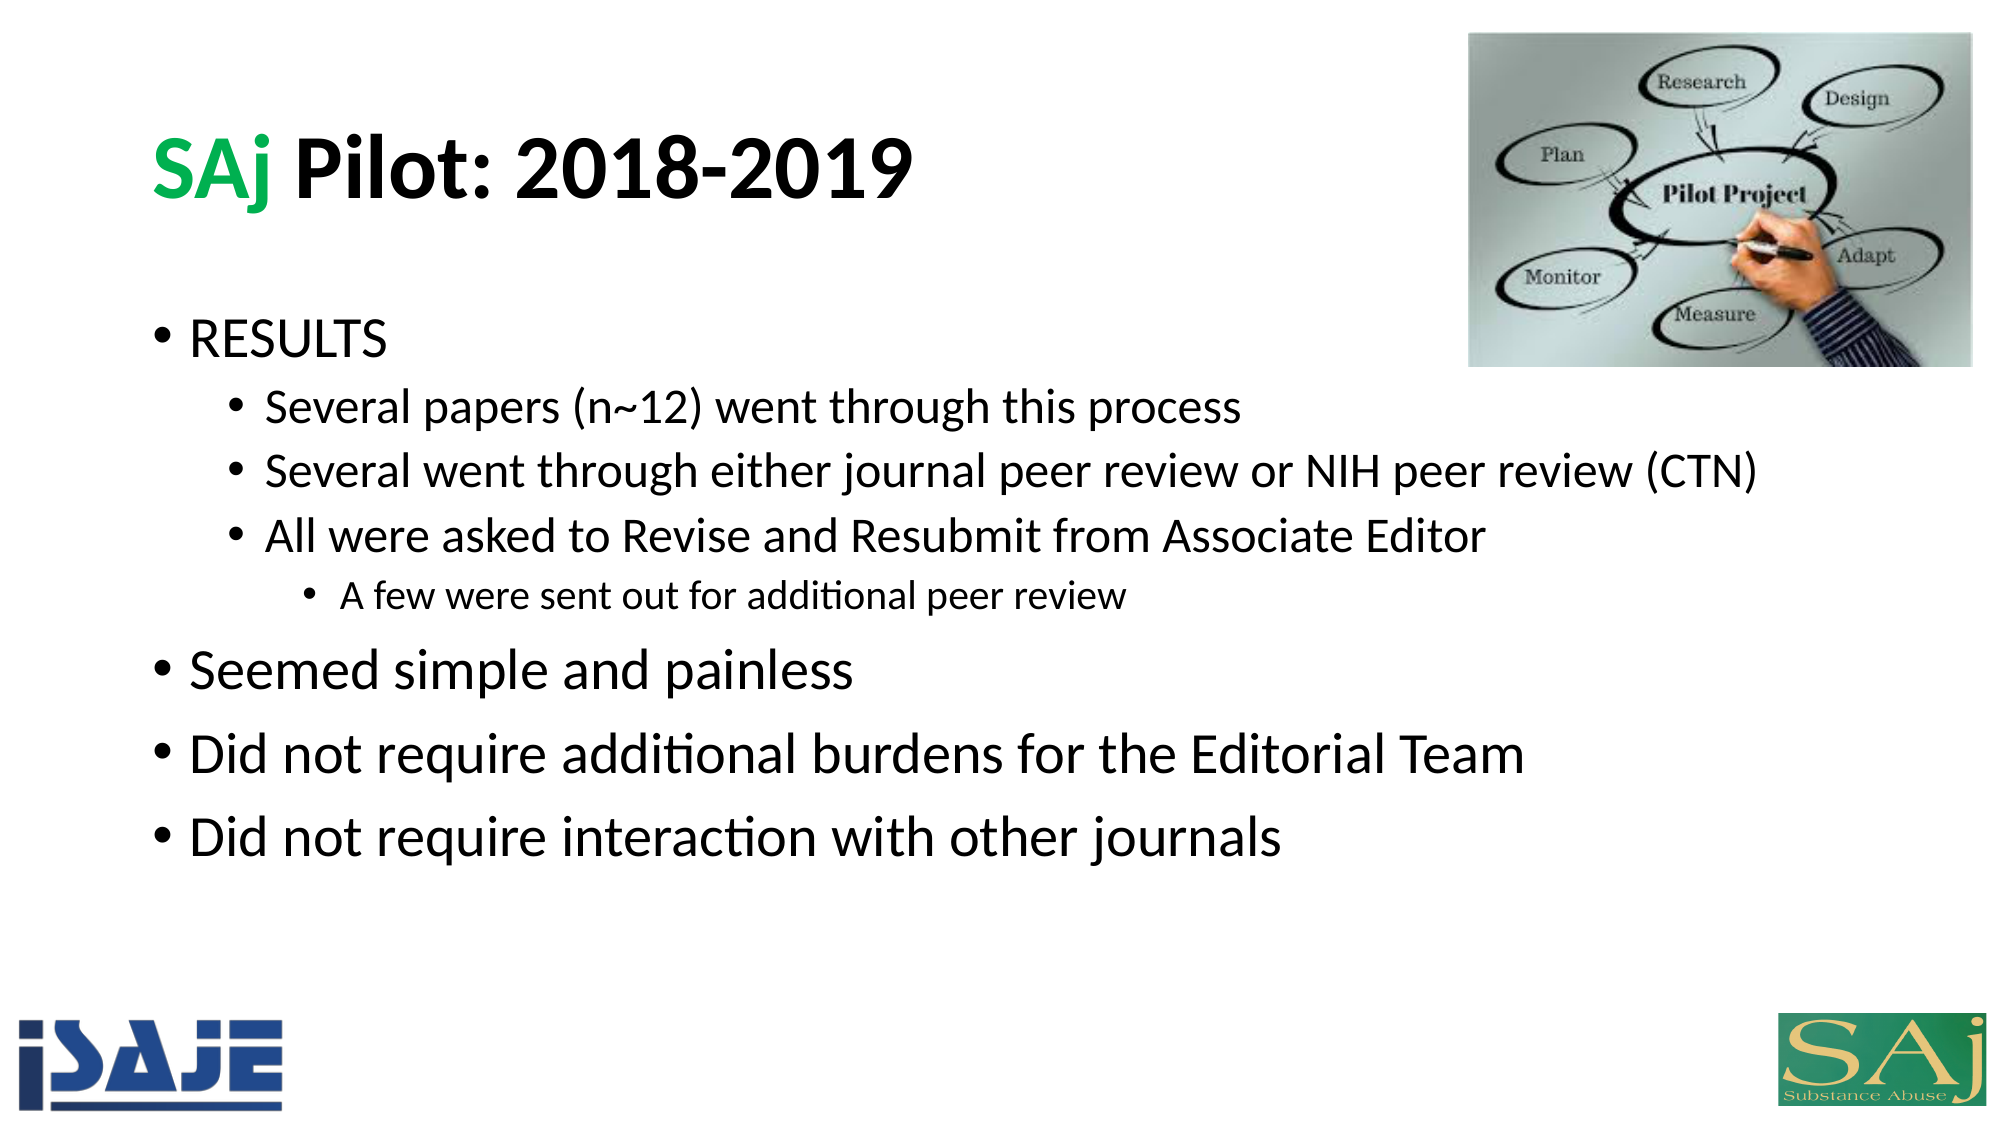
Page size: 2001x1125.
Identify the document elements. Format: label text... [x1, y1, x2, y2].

title SAj Pilot: 2018-2019 [137, 59, 1468, 278]
picture [13, 1013, 289, 1118]
picture [1468, 32, 1973, 367]
list RESULTS Several papers (n~12) went through this process Several went through either journal peer review or NIH peer review (CTN) All were asked to Revise and Resubmit from Associate Editor A few were sent out for additional peer review Seemed simple and painless Did not require additional burdens for the Editorial Team Did not require interaction with other journals [137, 299, 1863, 1014]
